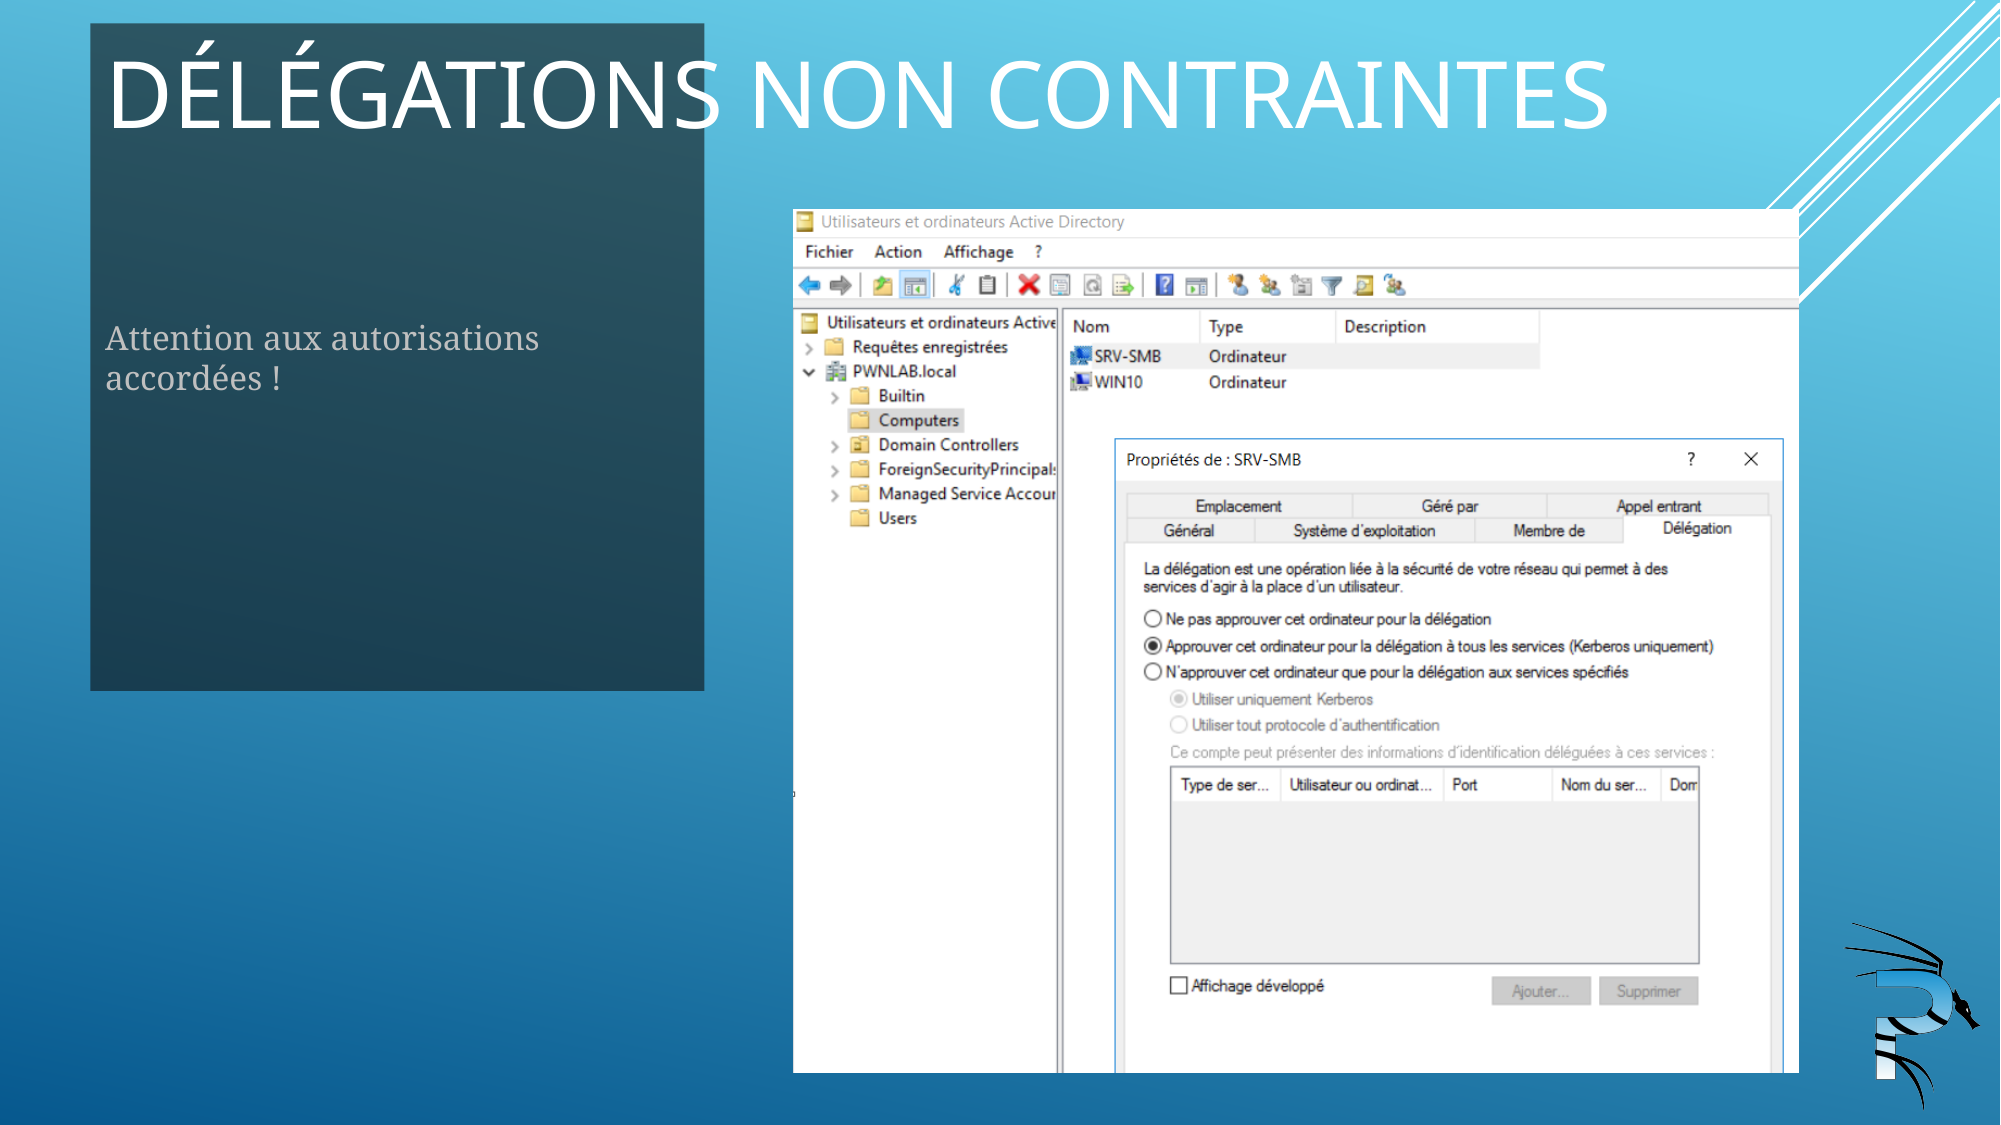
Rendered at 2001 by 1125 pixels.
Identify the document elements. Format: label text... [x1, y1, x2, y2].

picture [793, 209, 1800, 1073]
picture [1843, 923, 1982, 1111]
title Délégations non contraintes [90, 0, 1658, 155]
subtitle Attention aux autorisations accordées ! [90, 155, 705, 691]
